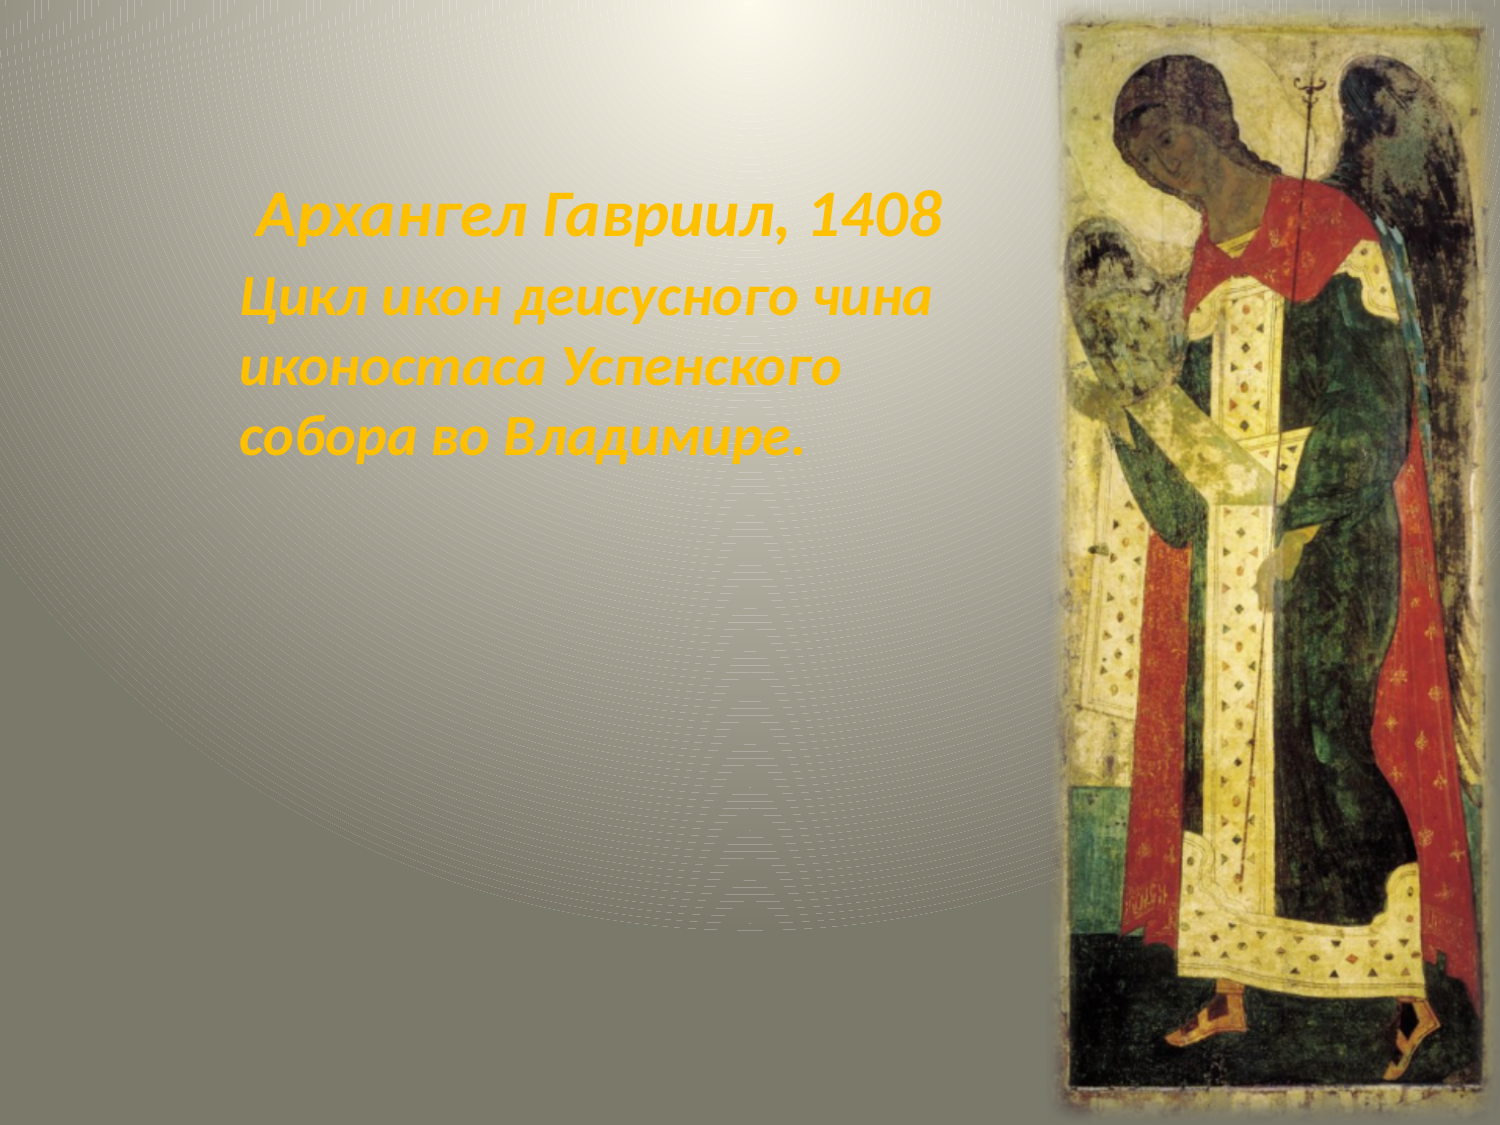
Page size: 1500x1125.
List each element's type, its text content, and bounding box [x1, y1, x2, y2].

text_box Архангел Гавриил, 1408 [242, 162, 973, 249]
picture [1046, 0, 1500, 1125]
text_box Цикл икон деисусного чина иконостаса Успенского собора во Владимире. [224, 249, 975, 475]
